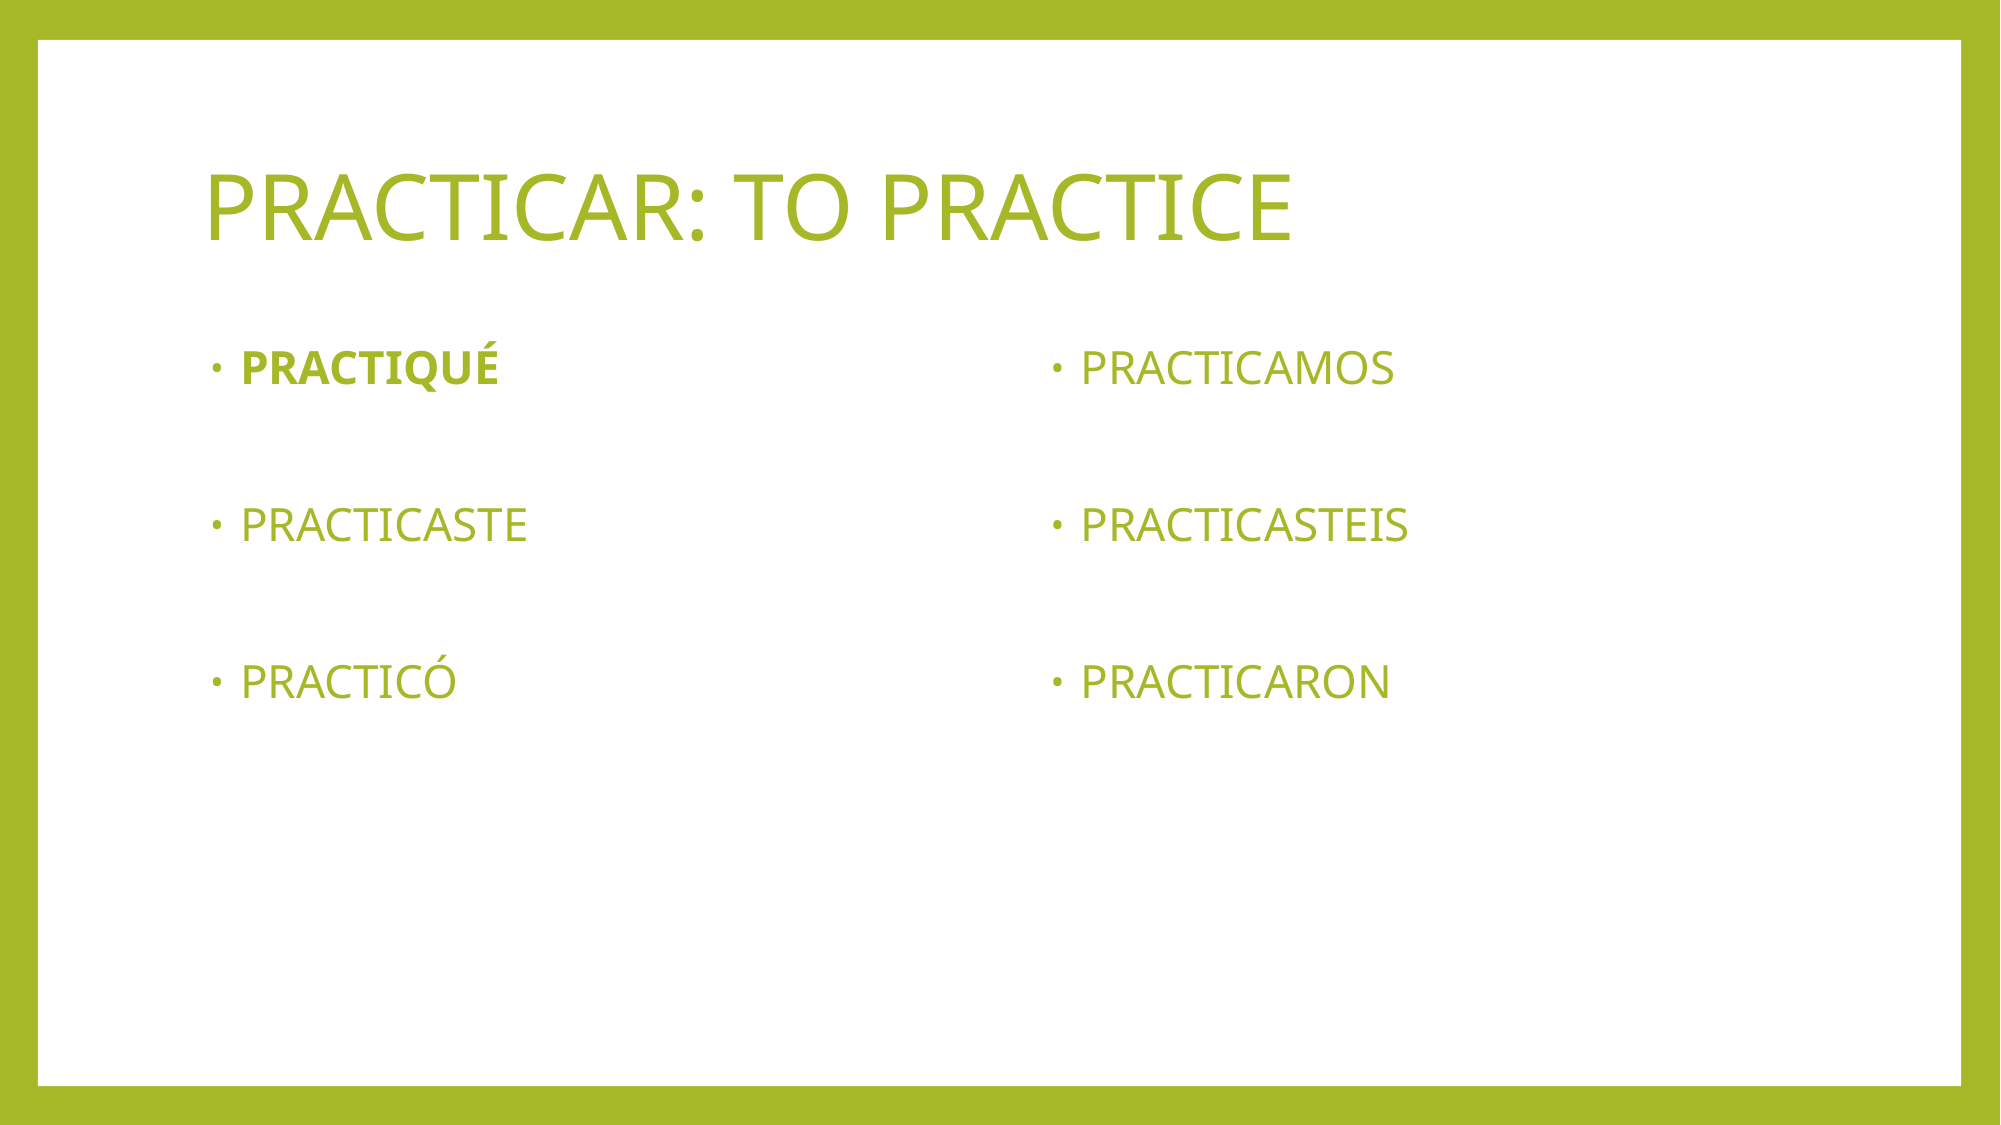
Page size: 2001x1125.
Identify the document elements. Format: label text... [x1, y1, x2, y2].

title PRACTICAR: TO PRACTICE [187, 99, 1808, 323]
list PRACTIQUÉ PRACTICASTE PRACTICÓ [187, 337, 968, 998]
list PRACTICAMOS PRACTICASTEIS PRACTICARON [1028, 337, 1809, 998]
